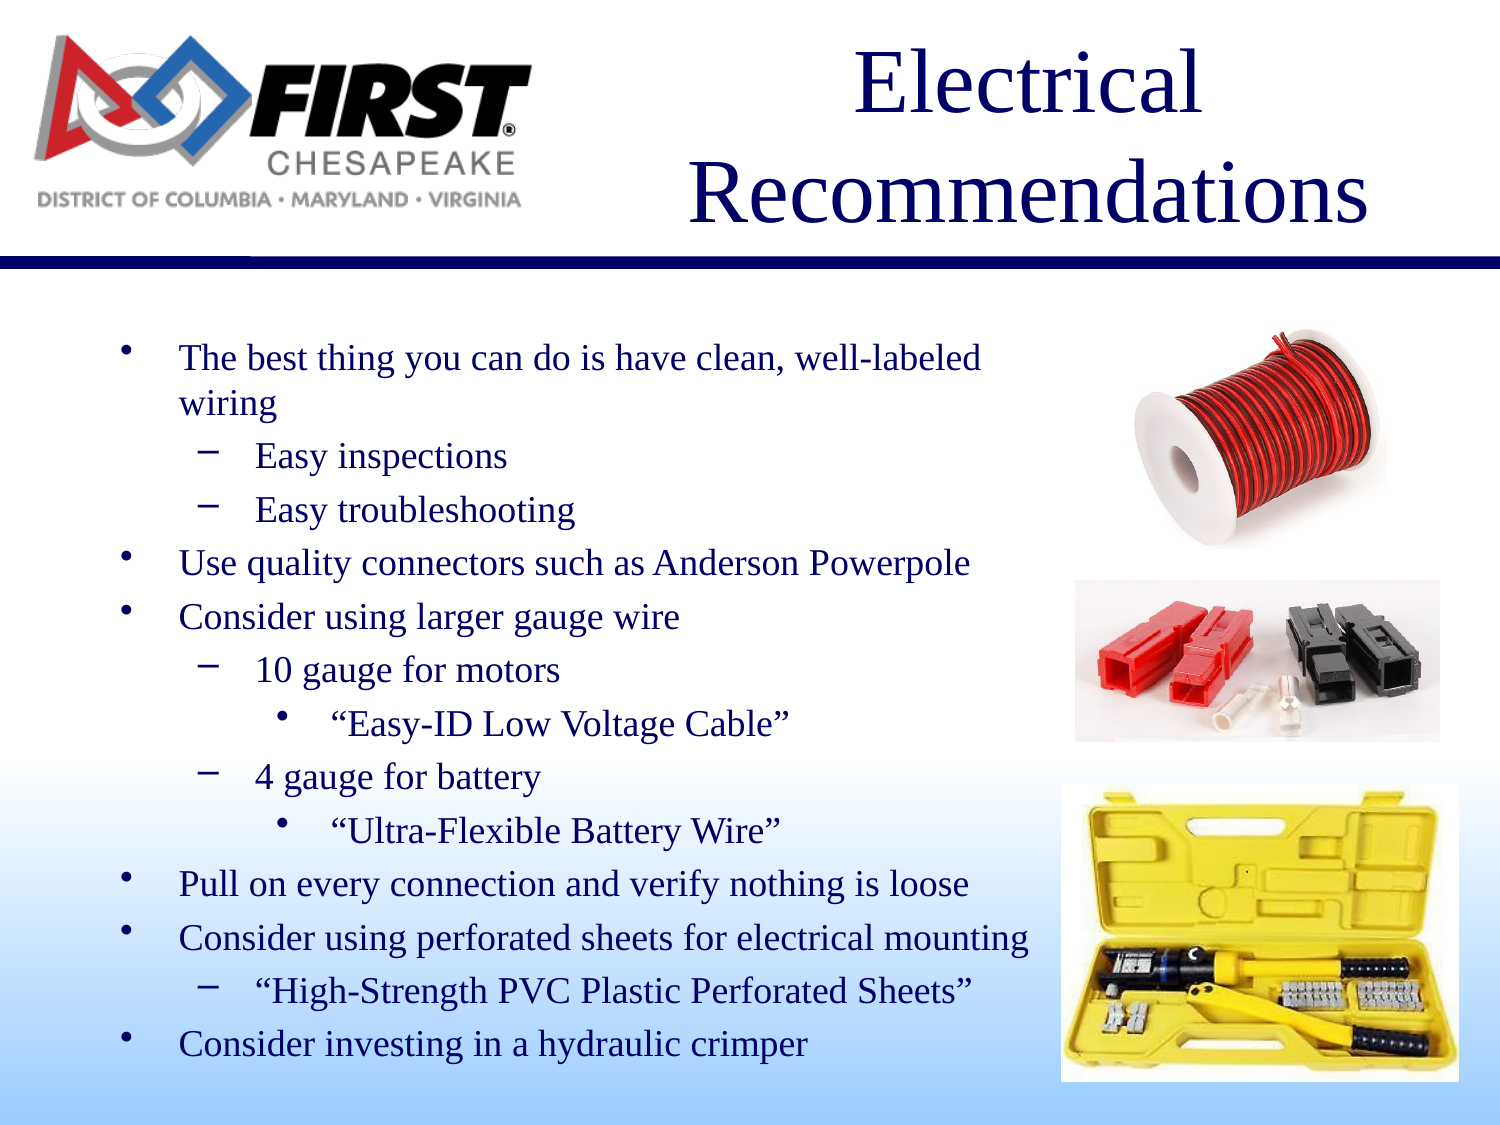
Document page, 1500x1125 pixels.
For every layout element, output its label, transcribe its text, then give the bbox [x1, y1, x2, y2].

picture [29, 31, 539, 211]
picture [1075, 580, 1440, 743]
list The best thing you can do is have clean, well-labeled wiring Easy inspections Easy troubleshooting Use quality connectors such as Anderson Powerpole Consider using larger gauge wire 10 gauge for motors “Easy-ID Low Voltage Cable” 4 gauge for battery “Ultra-Flexible Battery Wire” Pull on every connection and verify nothing is loose Consider using perforated sheets for electrical mounting “High-Strength PVC Plastic Perforated Sheets” Consider investing in a hydraulic crimper [111, 324, 1051, 1125]
picture [1127, 324, 1388, 550]
title Electrical Recommendations [559, 0, 1499, 263]
picture [1061, 783, 1459, 1082]
